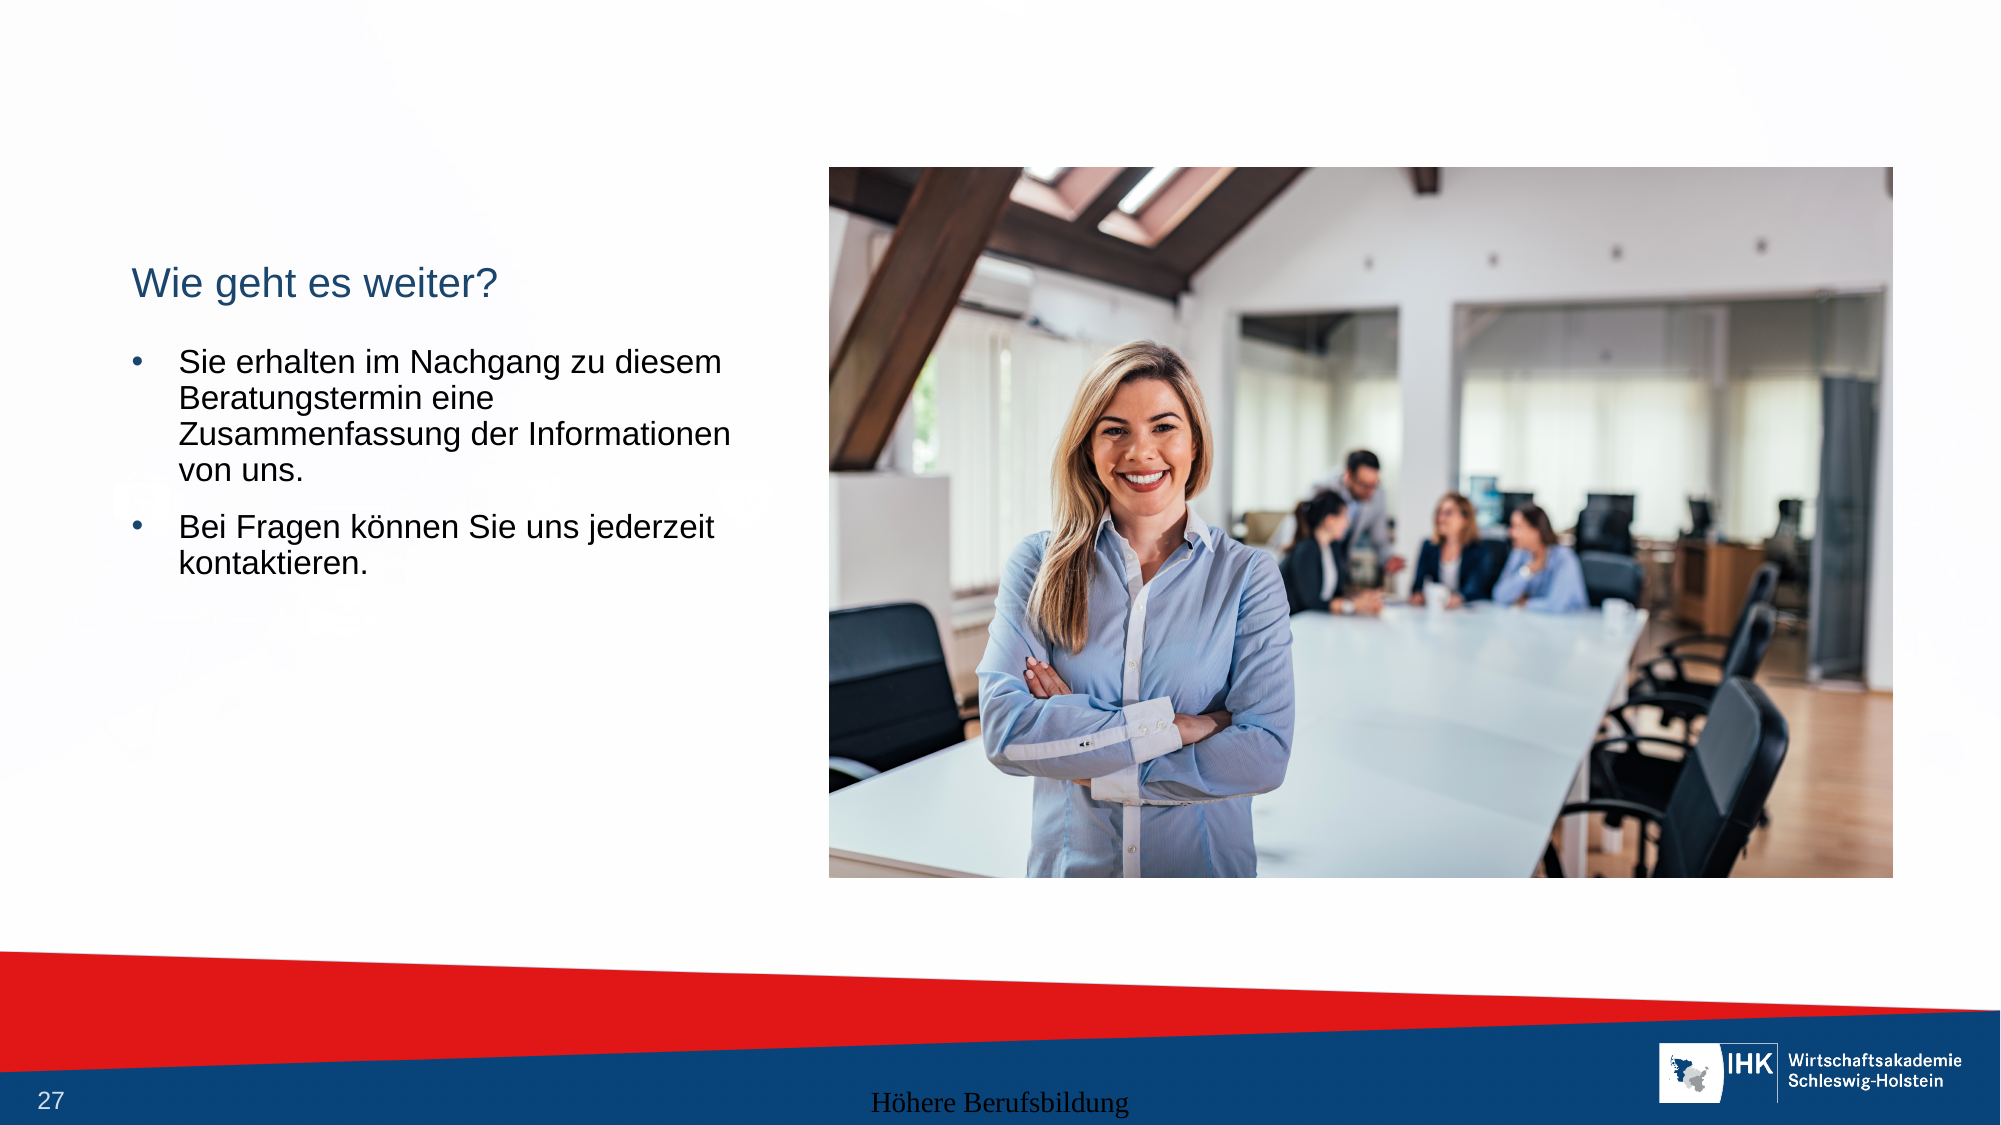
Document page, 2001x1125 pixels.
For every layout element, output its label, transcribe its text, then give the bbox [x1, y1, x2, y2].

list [829, 167, 1893, 878]
list Sie erhalten im Nachgang zu diesem Beratungstermin eine Zusammenfassung der Informationen von uns. Bei Fragen können Sie uns jederzeit kontaktieren. [116, 337, 762, 883]
picture [0, 0, 2001, 1125]
title Wie geht es weiter? [116, 75, 762, 315]
footer Höhere Berufsbildung [673, 1077, 1327, 1125]
